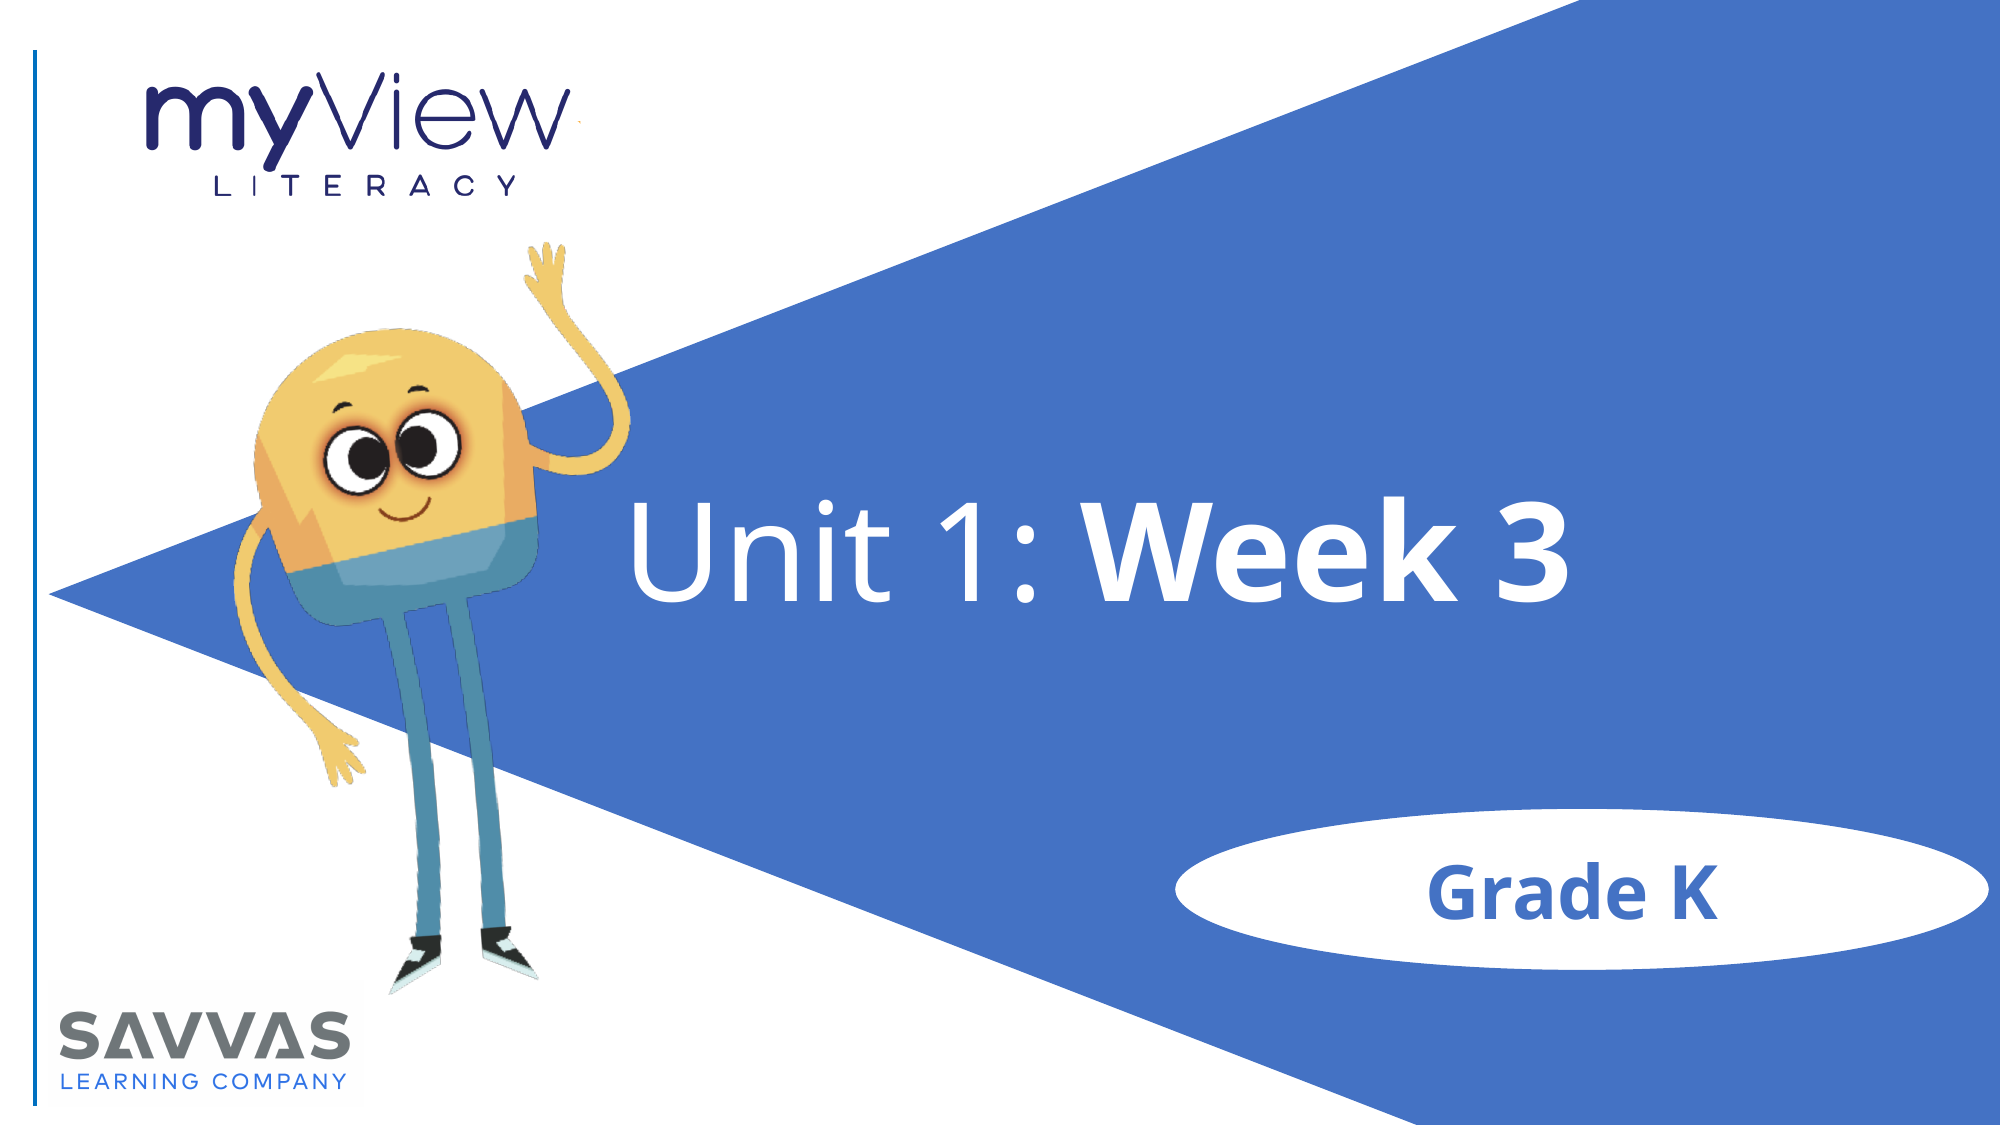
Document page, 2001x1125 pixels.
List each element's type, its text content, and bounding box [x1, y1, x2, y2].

picture [146, 71, 581, 196]
picture [48, 237, 676, 1107]
text_box Unit 1: Week 3 [650, 456, 1794, 637]
text_box Grade K [1173, 807, 1991, 972]
text_box [650, 0, 2000, 1125]
text_box [48, 524, 231, 665]
